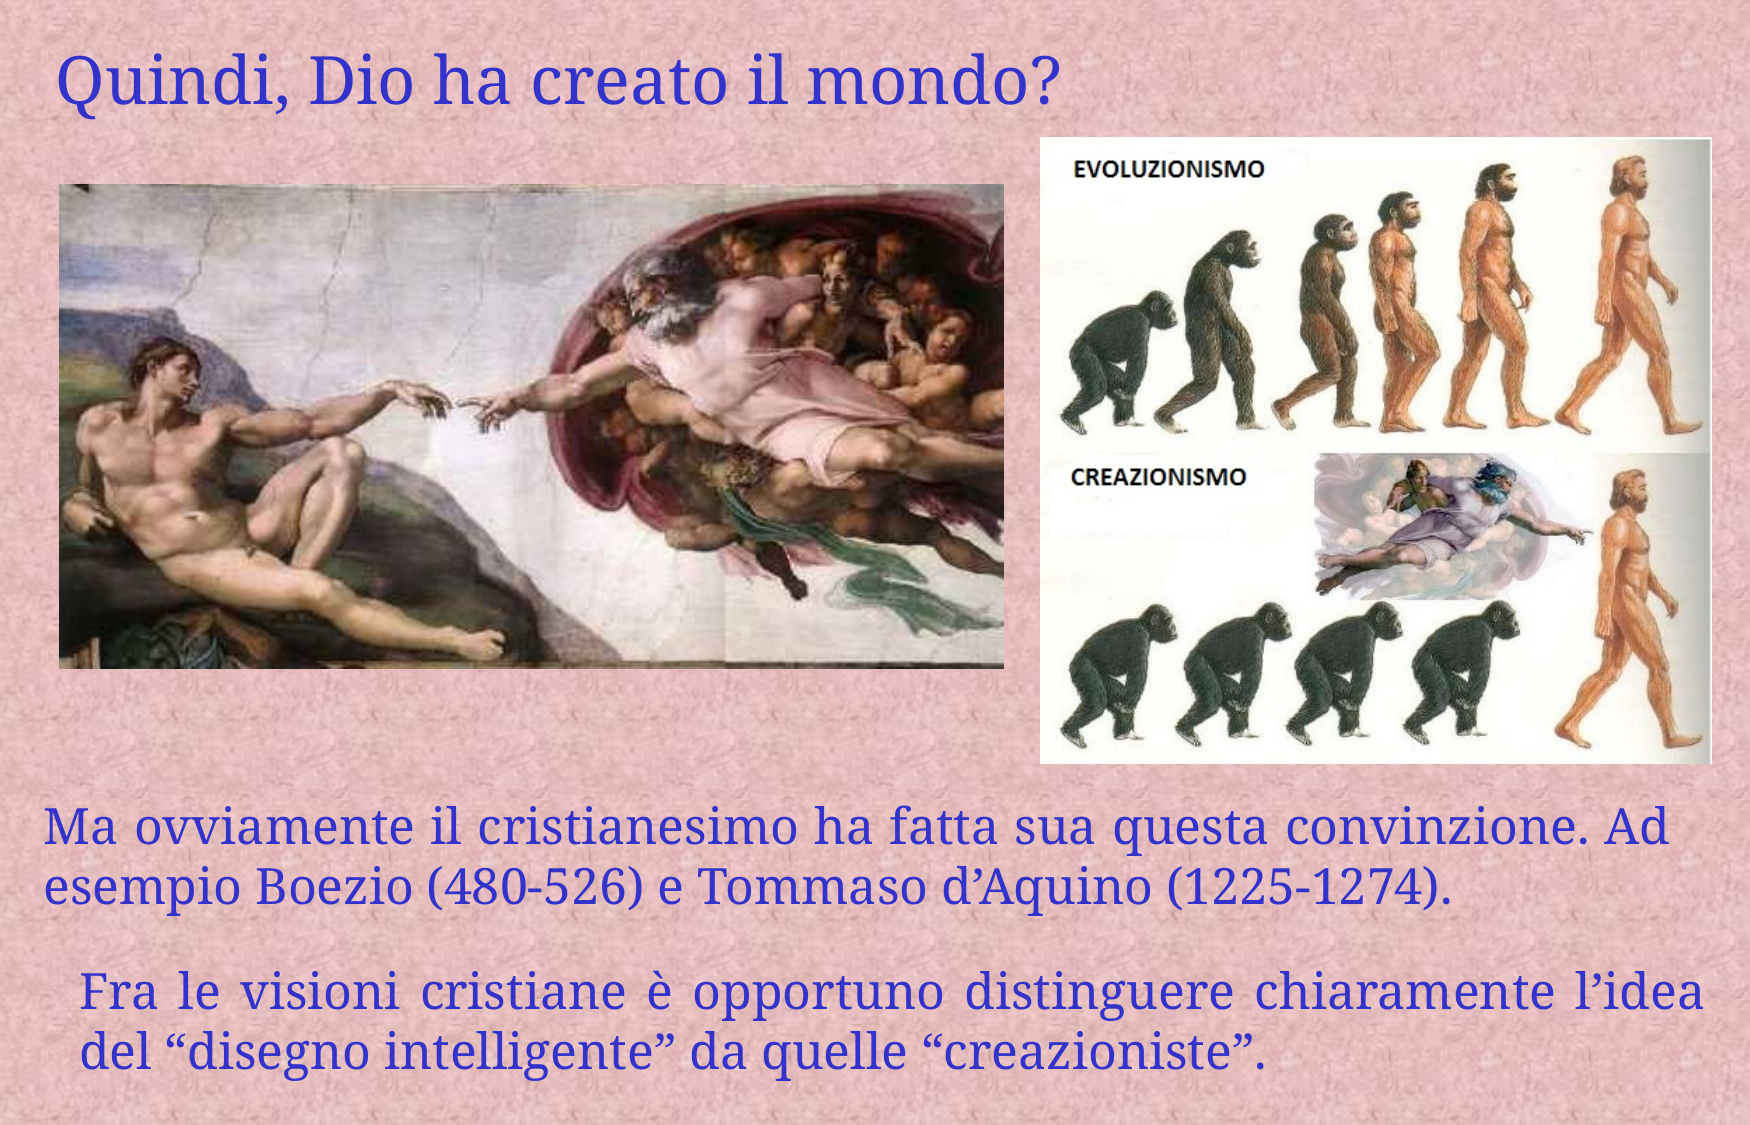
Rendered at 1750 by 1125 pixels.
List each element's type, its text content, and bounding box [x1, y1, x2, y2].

text_box Ma ovviamente il cristianesimo ha fatta sua questa convinzione. Ad esempio Boezio (480-526) e Tommaso d’Aquino (1225-1274). [36, 786, 1679, 922]
text_box Fra le visioni cristiane è opportuno distinguere chiaramente l’idea del “disegno intelligente” da quelle “creazioniste”. [71, 952, 1714, 1087]
text_box Quindi, Dio ha creato il mondo? [48, 30, 1702, 126]
picture [0, 0, 1750, 1125]
